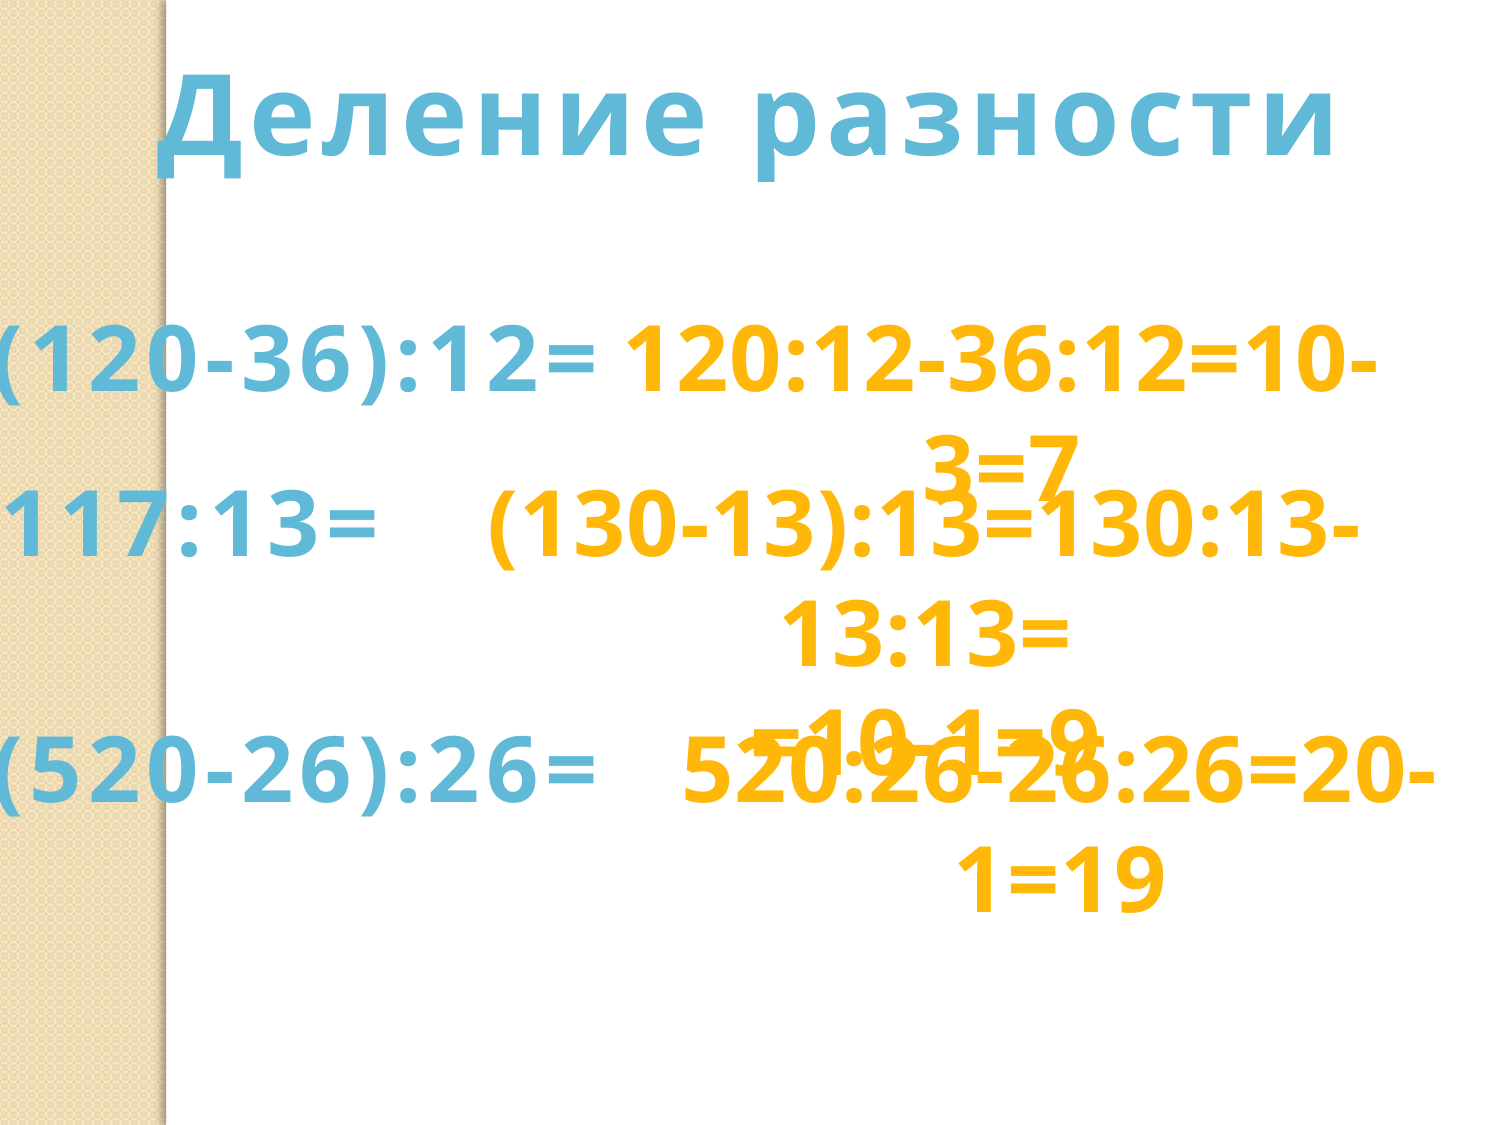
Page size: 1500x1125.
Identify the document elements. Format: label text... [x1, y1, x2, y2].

text_box (520-26):26= [0, 703, 609, 828]
text_box Деление разности [143, 35, 1357, 185]
text_box (130-13):13=130:13-13:13= =10-1=9 [351, 456, 1500, 703]
text_box 520:26-26:26=20-1=19 [609, 703, 1500, 938]
text_box 117:13= [0, 456, 351, 582]
text_box (120-36):12= [0, 292, 562, 418]
text_box 120:12-36:12=10-3=7 [562, 292, 1442, 456]
